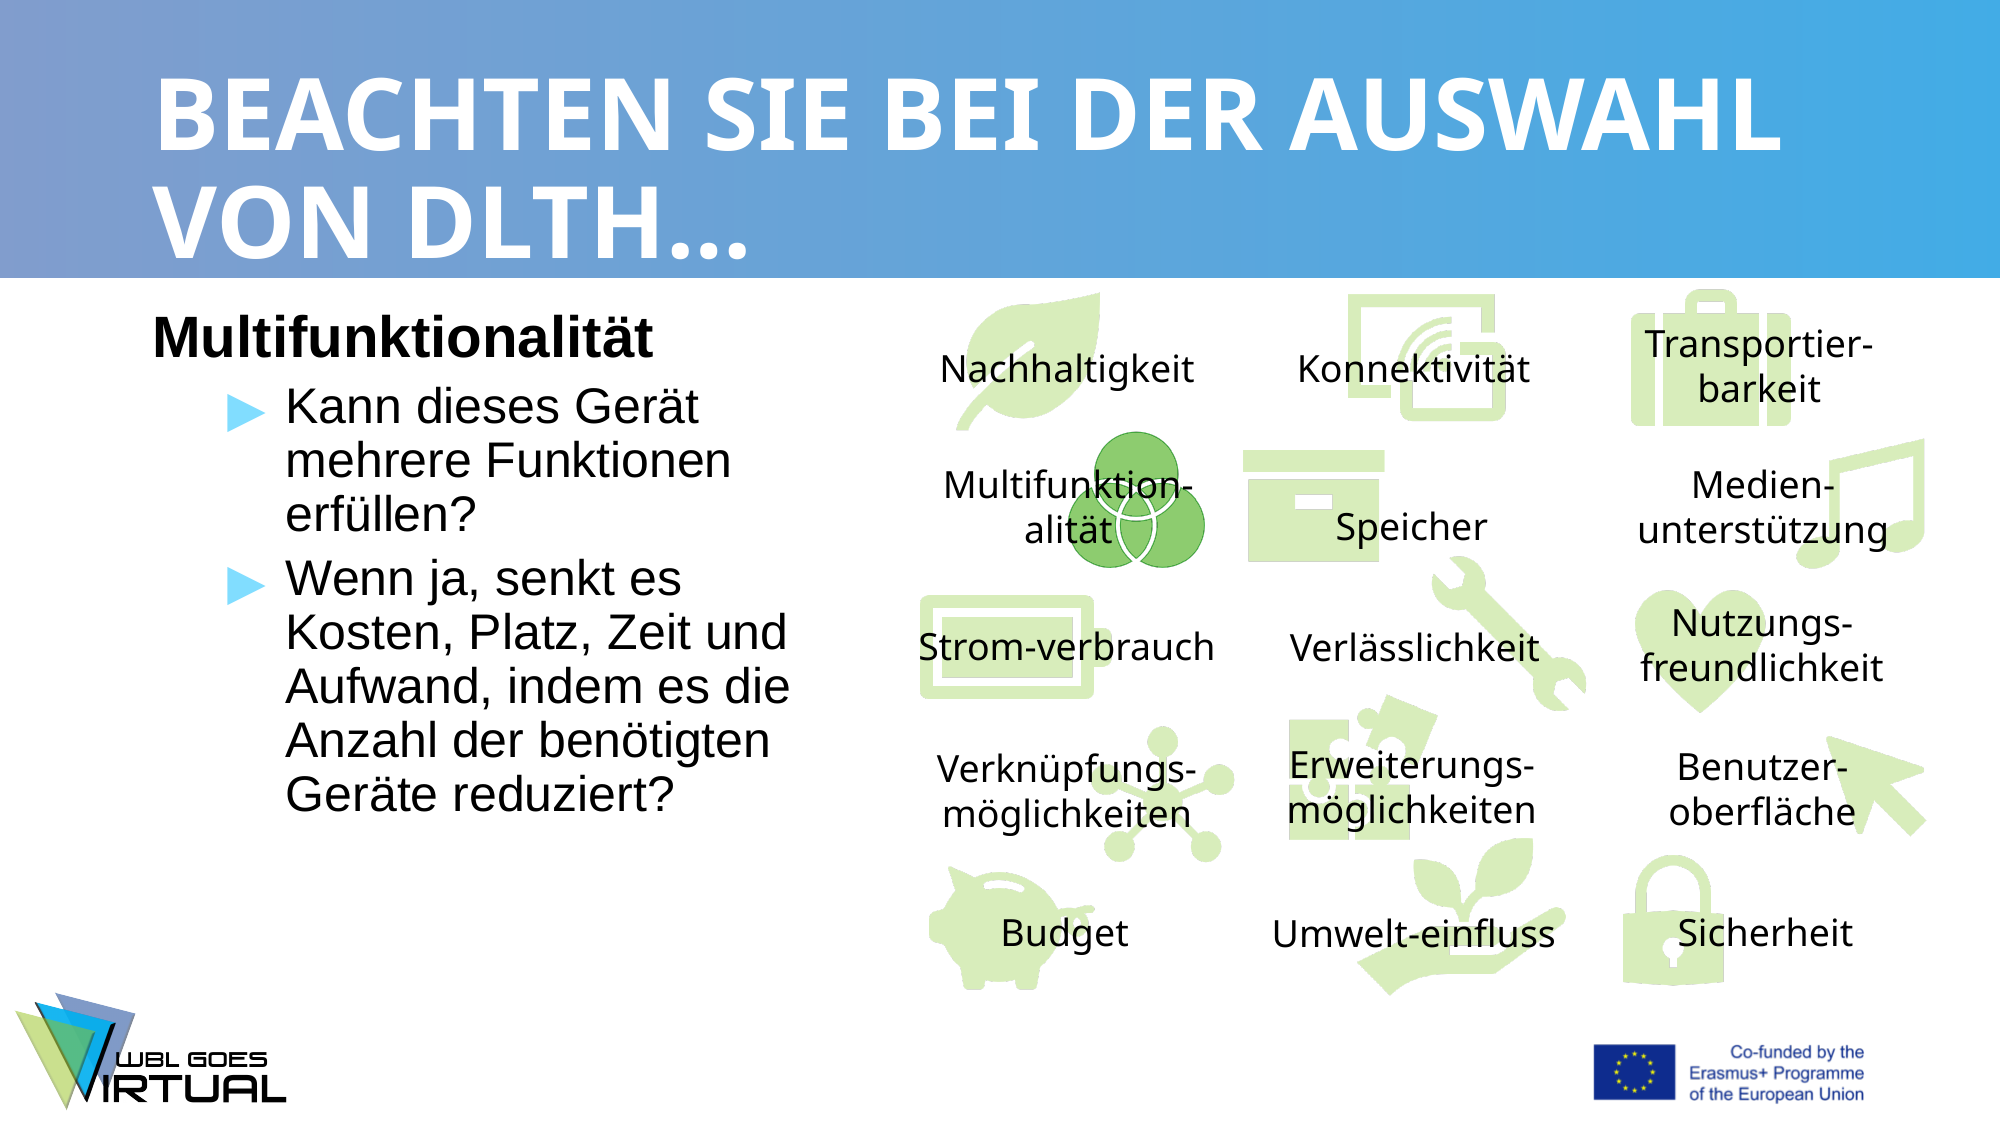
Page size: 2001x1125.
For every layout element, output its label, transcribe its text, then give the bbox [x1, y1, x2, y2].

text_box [890, 294, 1940, 1004]
list Multifunktionalität Kann dieses Gerät mehrere Funktionen erfüllen? Wenn ja, senkt es Kosten, Platz, Zeit und Aufwand, indem es die Anzahl der benötigten Geräte reduziert? [137, 299, 859, 1014]
picture [11, 990, 291, 1115]
picture [1577, 1031, 1878, 1116]
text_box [911, 251, 1962, 1031]
title BEACHTEN SIE BEI DER AUSWAHL VON DLTH… [137, 47, 1863, 298]
